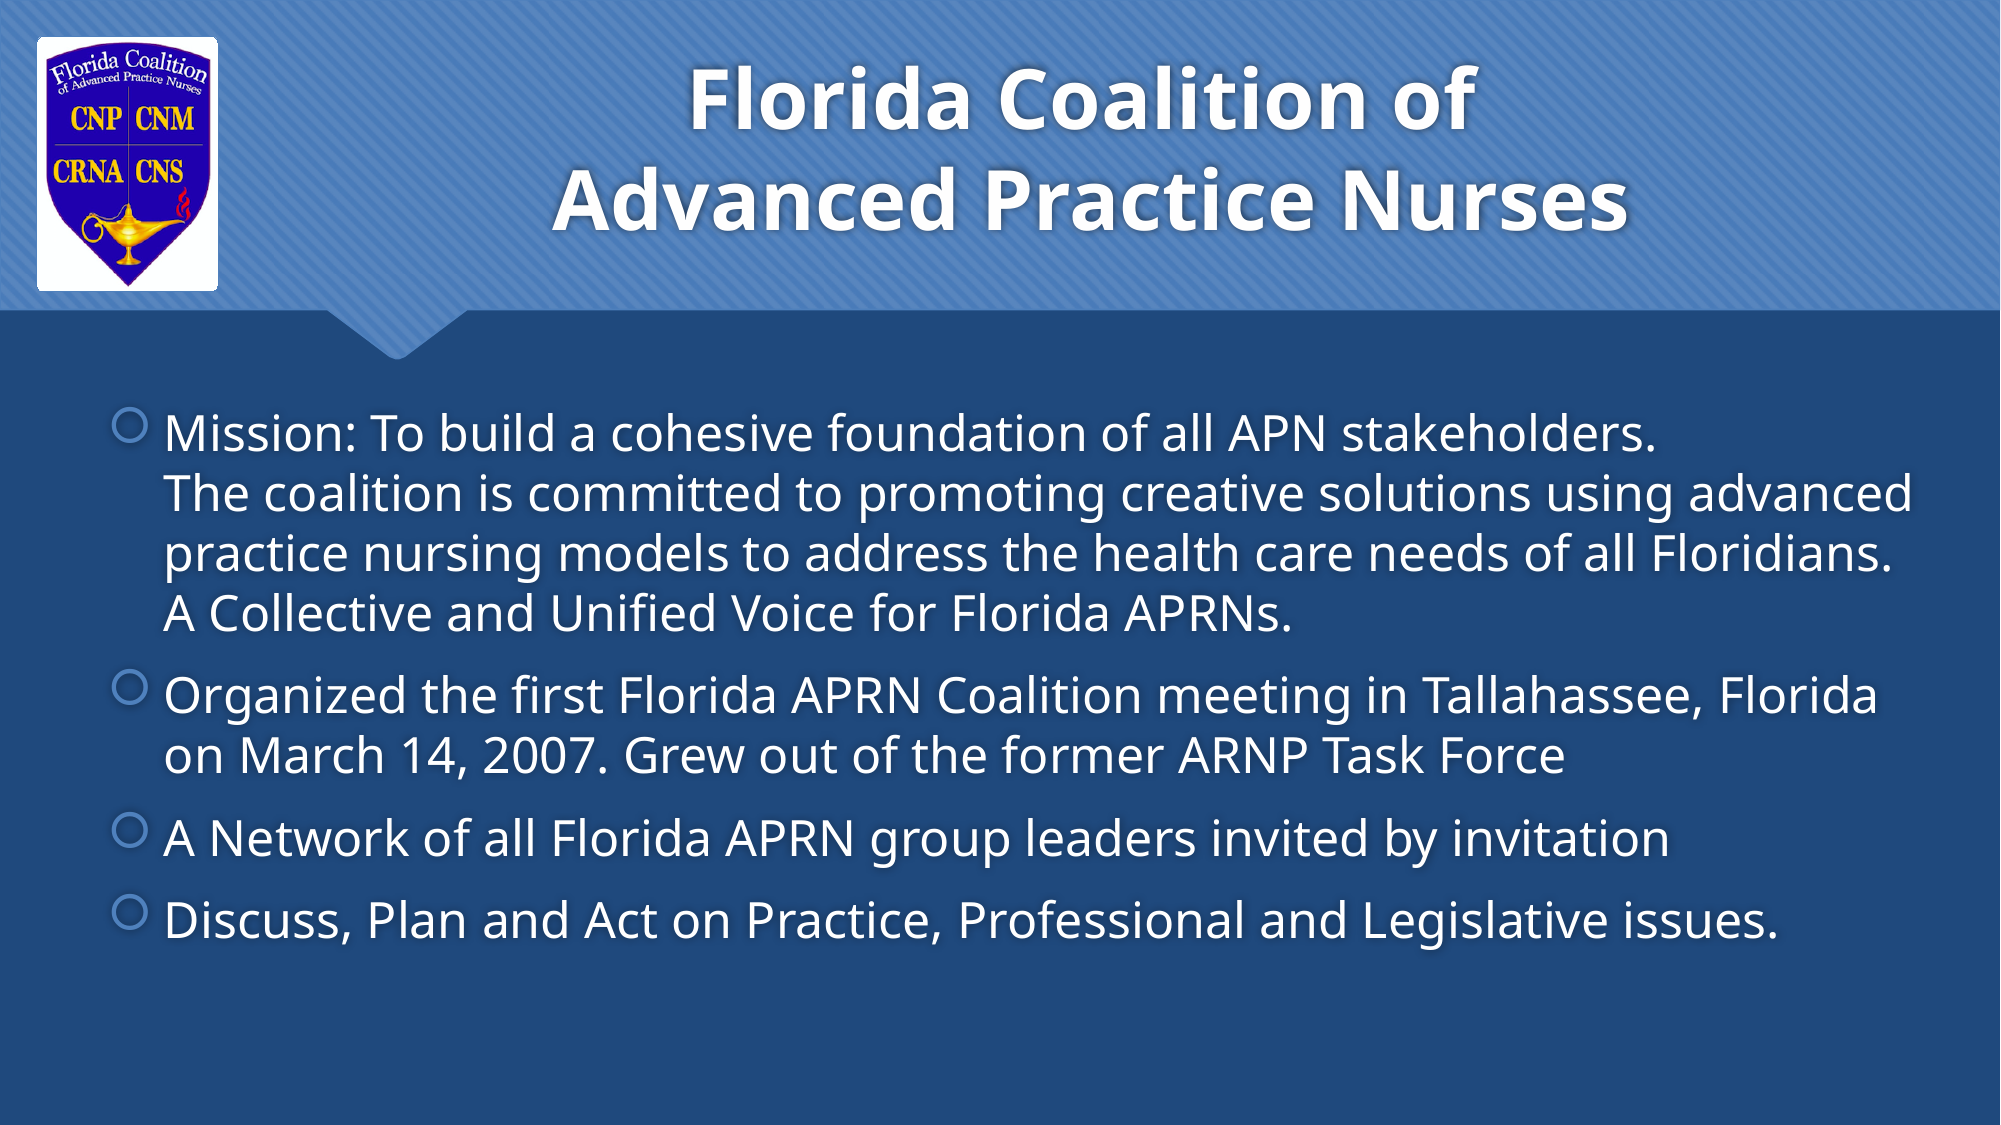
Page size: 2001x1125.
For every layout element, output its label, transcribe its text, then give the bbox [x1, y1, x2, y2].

list Mission: To build a cohesive foundation of all APN stakeholders. The coalition is committed to promoting creative solutions using advanced practice nursing models to address the health care needs of all Floridians. A Collective and Unified Voice for Florida APRNs. Organized the first Florida APRN Coalition meeting in Tallahassee, Florida on March 14, 2007. Grew out of the former ARNP Task Force A Network of all Florida APRN group leaders invited by invitation Discuss, Plan and Act on Practice, Professional and Legislative issues. [92, 286, 1950, 1064]
title Florida Coalition of Advanced Practice Nurses [282, 86, 1902, 255]
picture [36, 35, 219, 293]
